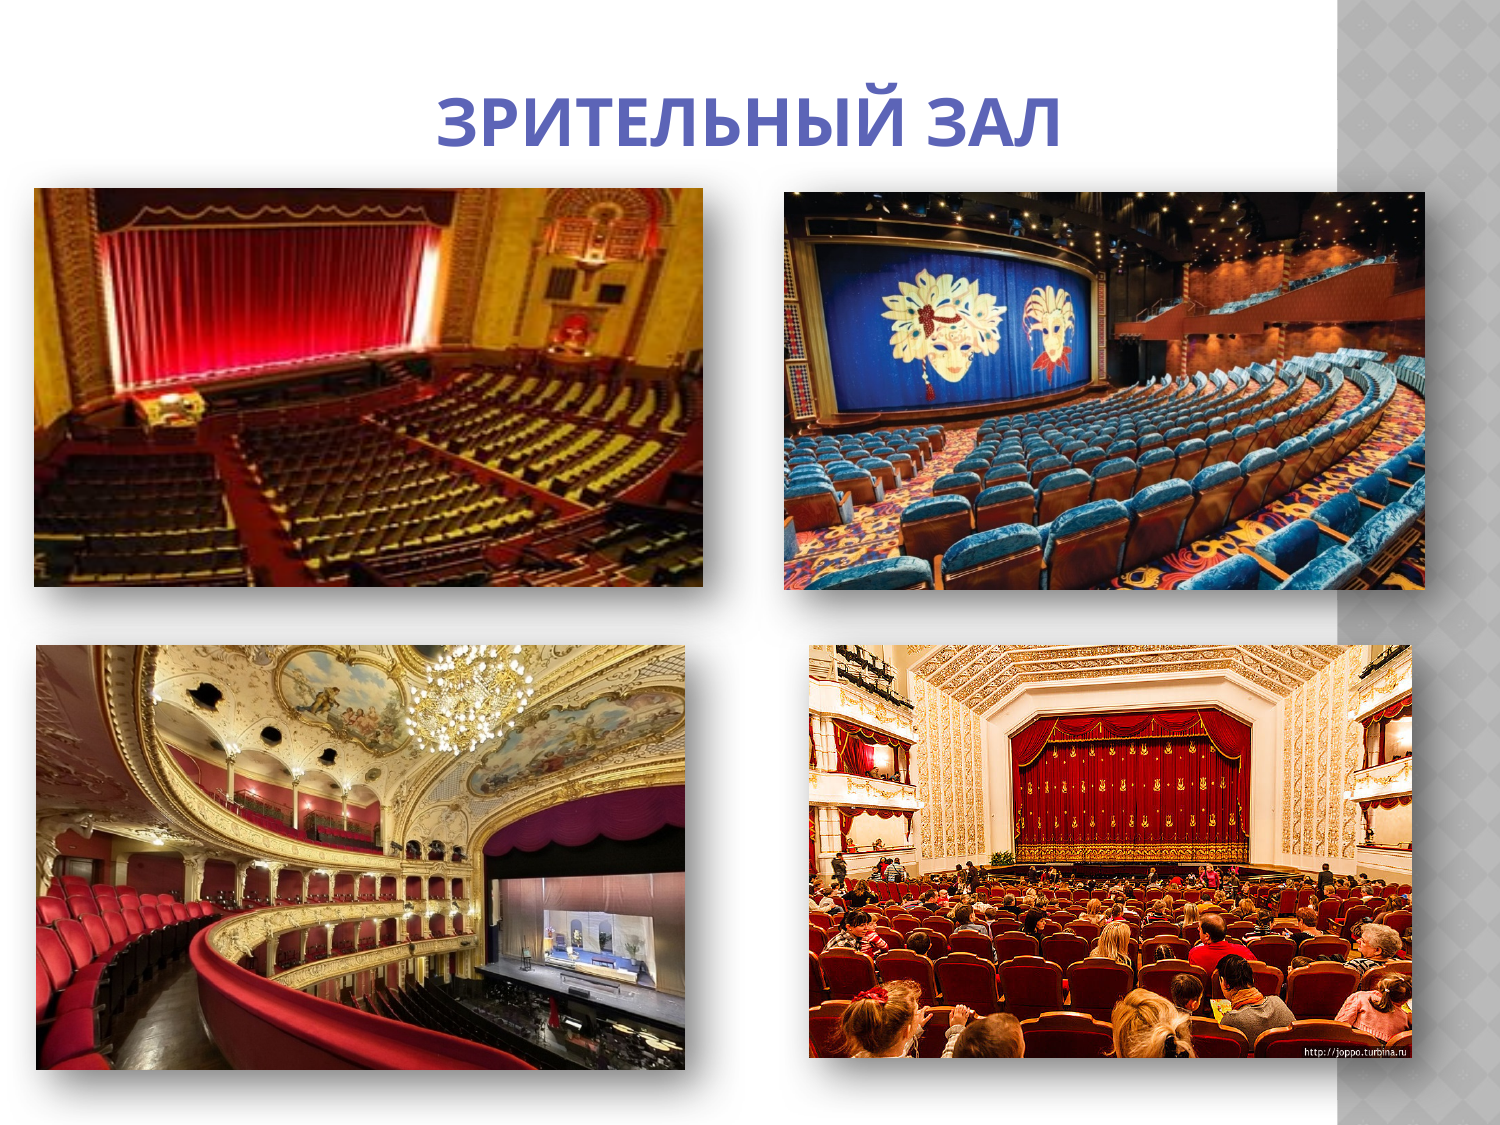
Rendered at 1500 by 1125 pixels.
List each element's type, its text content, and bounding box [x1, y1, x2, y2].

title Зрительный зал [75, 78, 1425, 160]
picture [36, 644, 686, 1071]
picture [784, 192, 1426, 591]
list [33, 188, 704, 587]
picture [808, 644, 1412, 1059]
